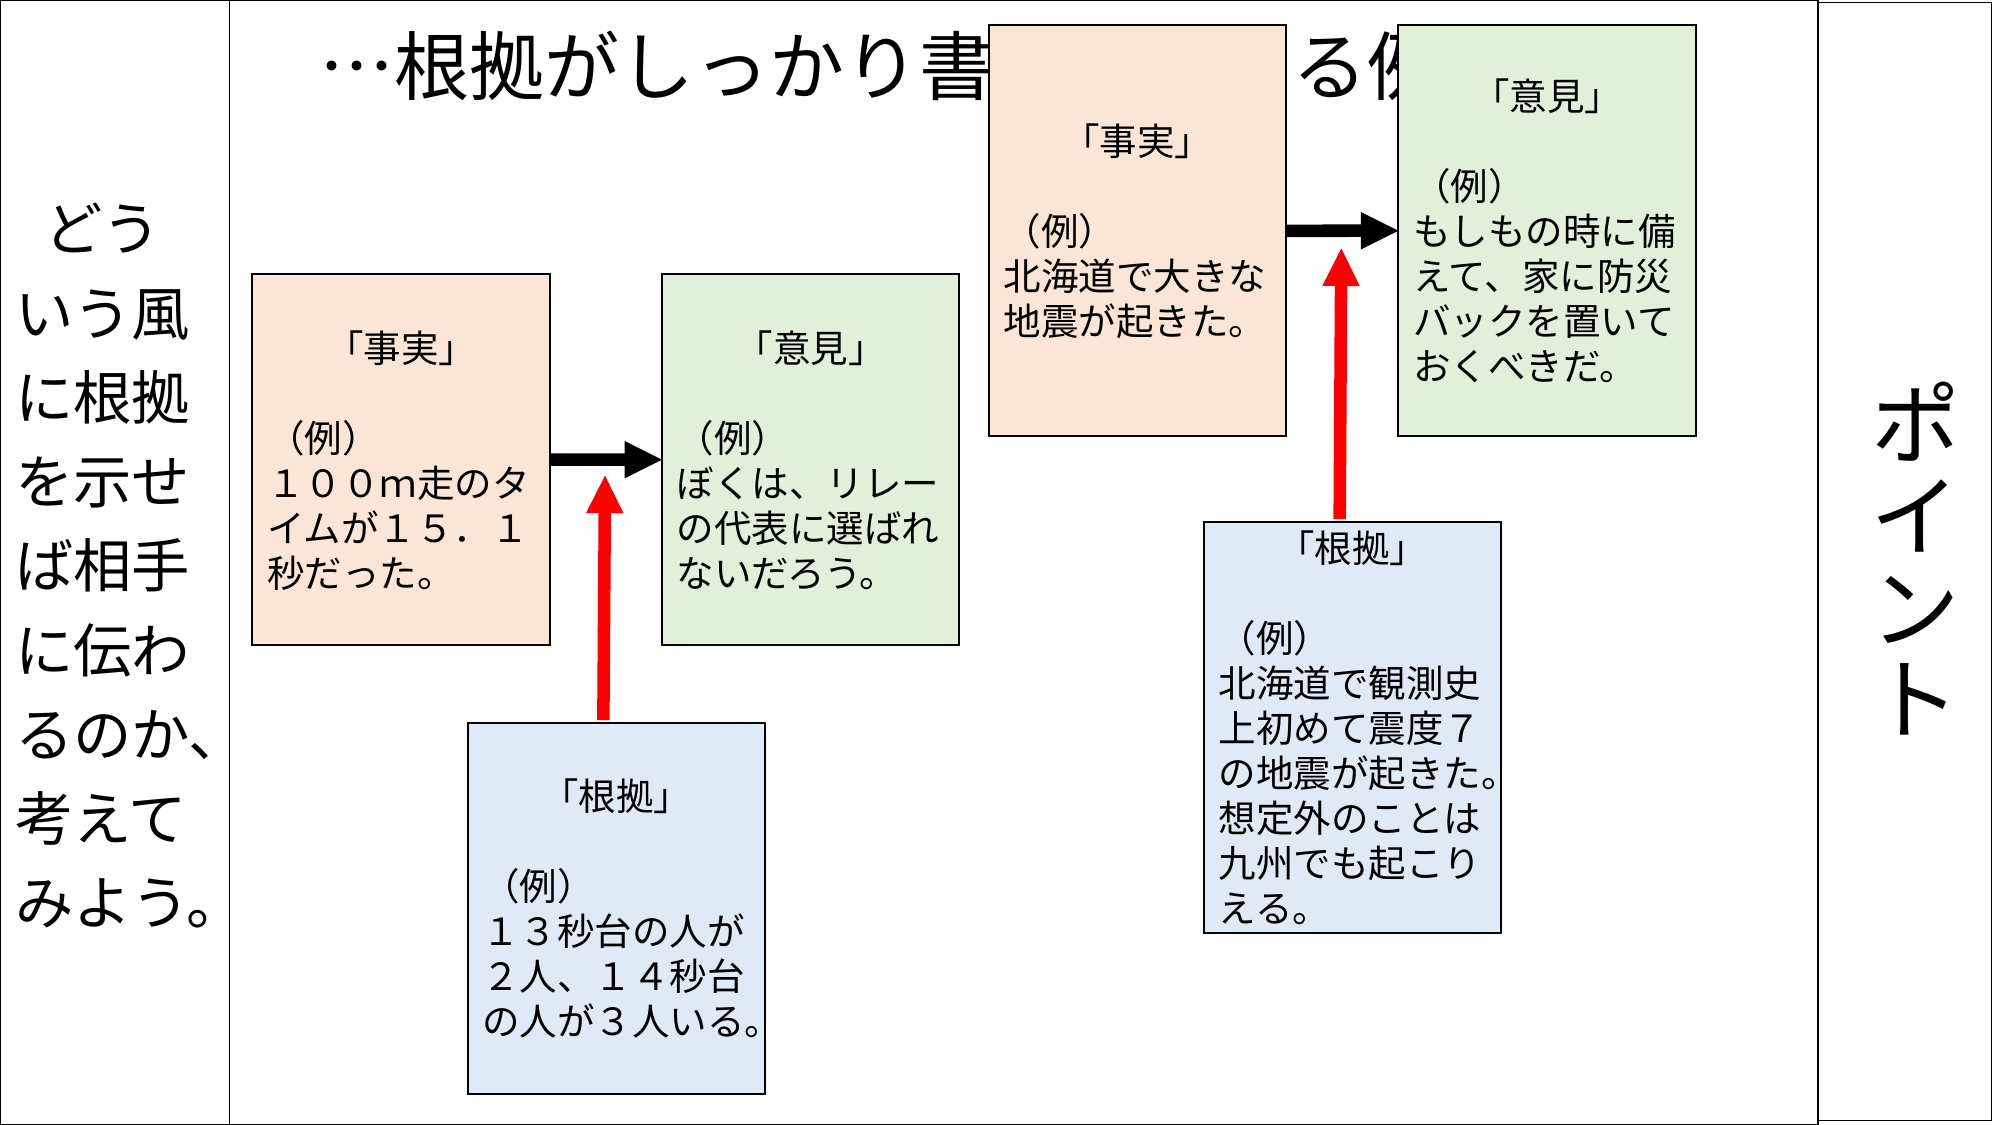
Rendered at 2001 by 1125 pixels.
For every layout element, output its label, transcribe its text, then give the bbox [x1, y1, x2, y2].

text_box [252, 274, 960, 1094]
table_header どういう風に根拠を示せば相手に伝わるのか、考えてみよう。 [1, 1, 229, 1124]
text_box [988, 25, 1696, 933]
table_header …根拠がしっかり書かれている例 [230, 1, 1817, 1124]
title ポイント [1819, 2, 1992, 1121]
